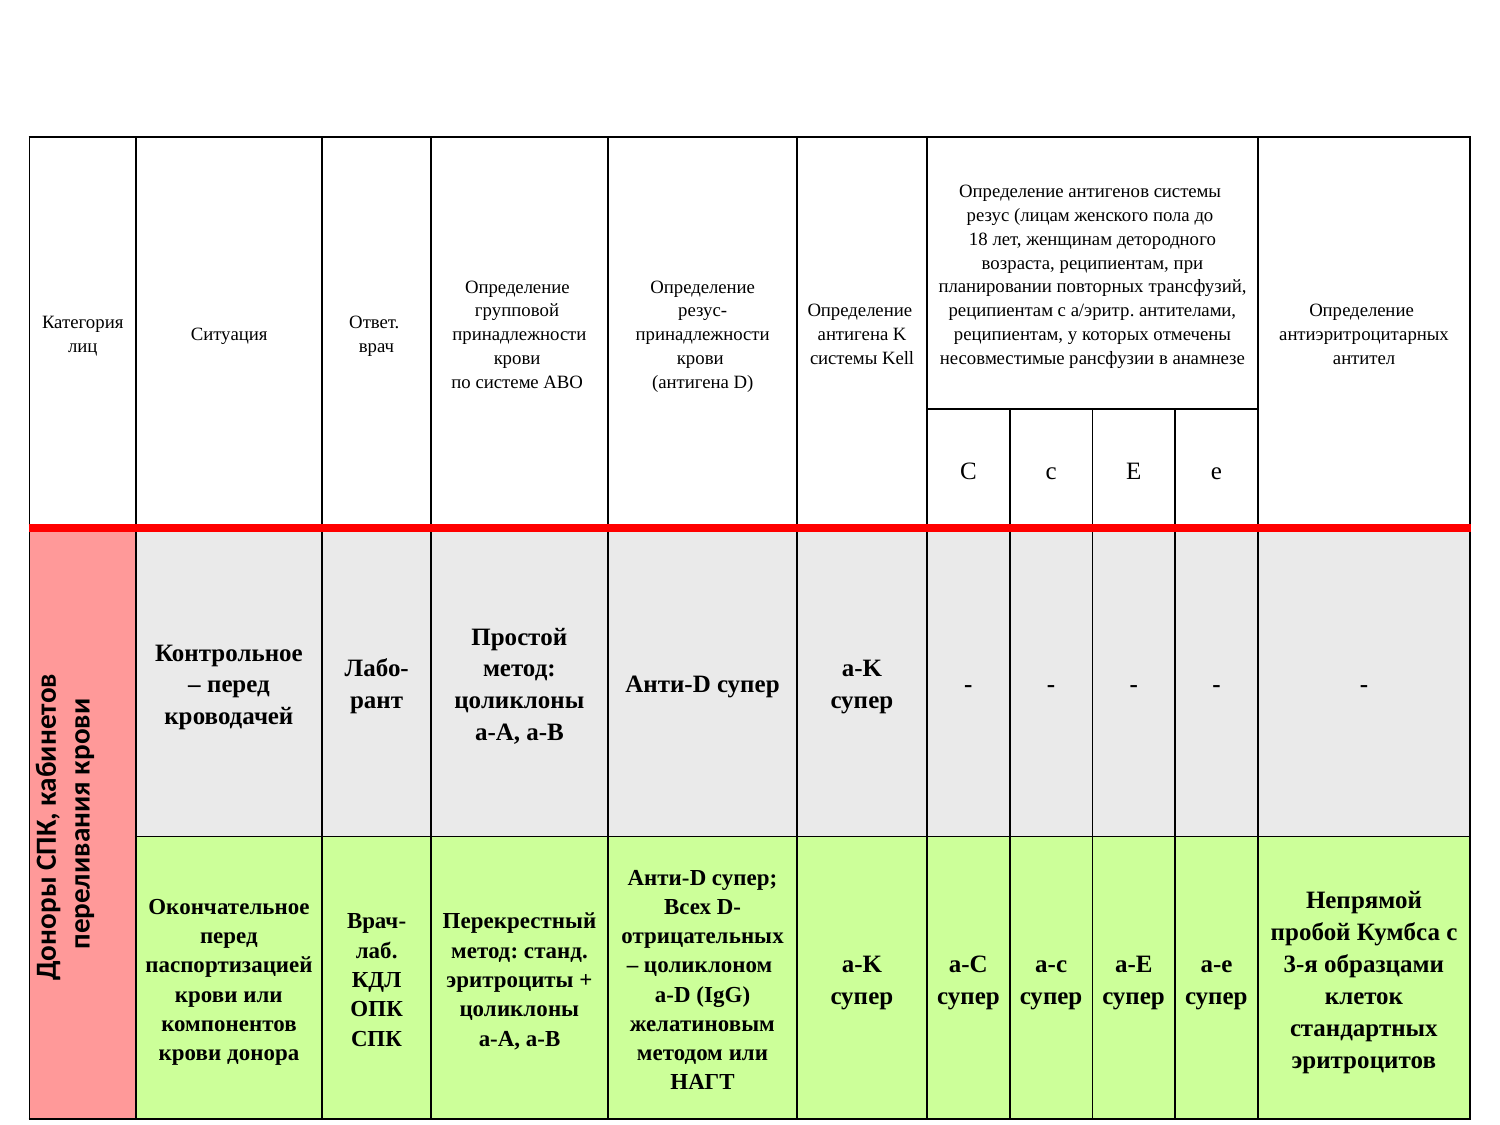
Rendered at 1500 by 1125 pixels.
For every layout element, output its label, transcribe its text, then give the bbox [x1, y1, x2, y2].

table_cell a-K супер [798, 837, 926, 1118]
table_cell - [1011, 532, 1092, 836]
table_cell а-С супер [928, 837, 1009, 1118]
table_cell а-е супер [1176, 837, 1257, 1118]
table_cell - [1093, 532, 1174, 836]
table_cell Простой метод: цоликлоны а-А, а-В [432, 532, 607, 836]
table_cell Перекрестный метод: станд. эритроциты + цоликлоны a-А, а-В [432, 837, 607, 1118]
table_cell Доноры СПК, кабинетов переливания крови [30, 532, 135, 1118]
table_cell С [928, 410, 1009, 524]
table_header Категория лиц [30, 138, 135, 524]
table_cell е [1176, 410, 1257, 524]
table_cell Анти-D супер [609, 532, 796, 836]
table_header Ситуация [137, 138, 321, 524]
table_cell c [1011, 410, 1092, 524]
table_cell а-c супер [1011, 837, 1092, 1118]
table_cell а-E супер [1093, 837, 1174, 1118]
table_cell Лабо- рант [323, 532, 430, 836]
table_cell - [928, 532, 1009, 836]
table_cell E [1093, 410, 1174, 524]
table_cell Анти-D супер; Всех D-отрицательных – цоликлоном а-D (IgG) желатиновым методом или НАГТ [609, 837, 796, 1118]
table_header Определение антигена K системы Kell [798, 138, 926, 524]
table_cell Контрольное – перед кроводачей [137, 532, 321, 836]
table_header Определение антигенов системы резус (лицам женского пола до 18 лет, женщинам детородного возраста, реципиентам, при планировании повторных трансфузий, реципиентам с а/эритр. антителами, реципиентам, у которых отмечены несовместимые рансфузии в анамнезе [928, 138, 1257, 408]
table_cell Непрямой пробой Кумбса с 3-я образцами клеток стандартных эритроцитов [1259, 837, 1469, 1118]
table_cell Окончательное перед паспортизацией крови или компонентов крови донора [137, 837, 321, 1118]
table_cell a-K супер [798, 532, 926, 836]
table_cell - [1259, 532, 1469, 836]
table_header Ответ. врач [323, 138, 430, 524]
table_cell Врач-лаб. КДЛ ОПК СПК [323, 837, 430, 1118]
table_cell - [1176, 532, 1257, 836]
table_header Определение антиэритроцитарных антител [1259, 138, 1469, 524]
table_header Определение резус-принадлежности крови (антигена D) [609, 138, 796, 524]
table_header Определение групповой принадлежности крови по системе АВО [432, 138, 607, 524]
